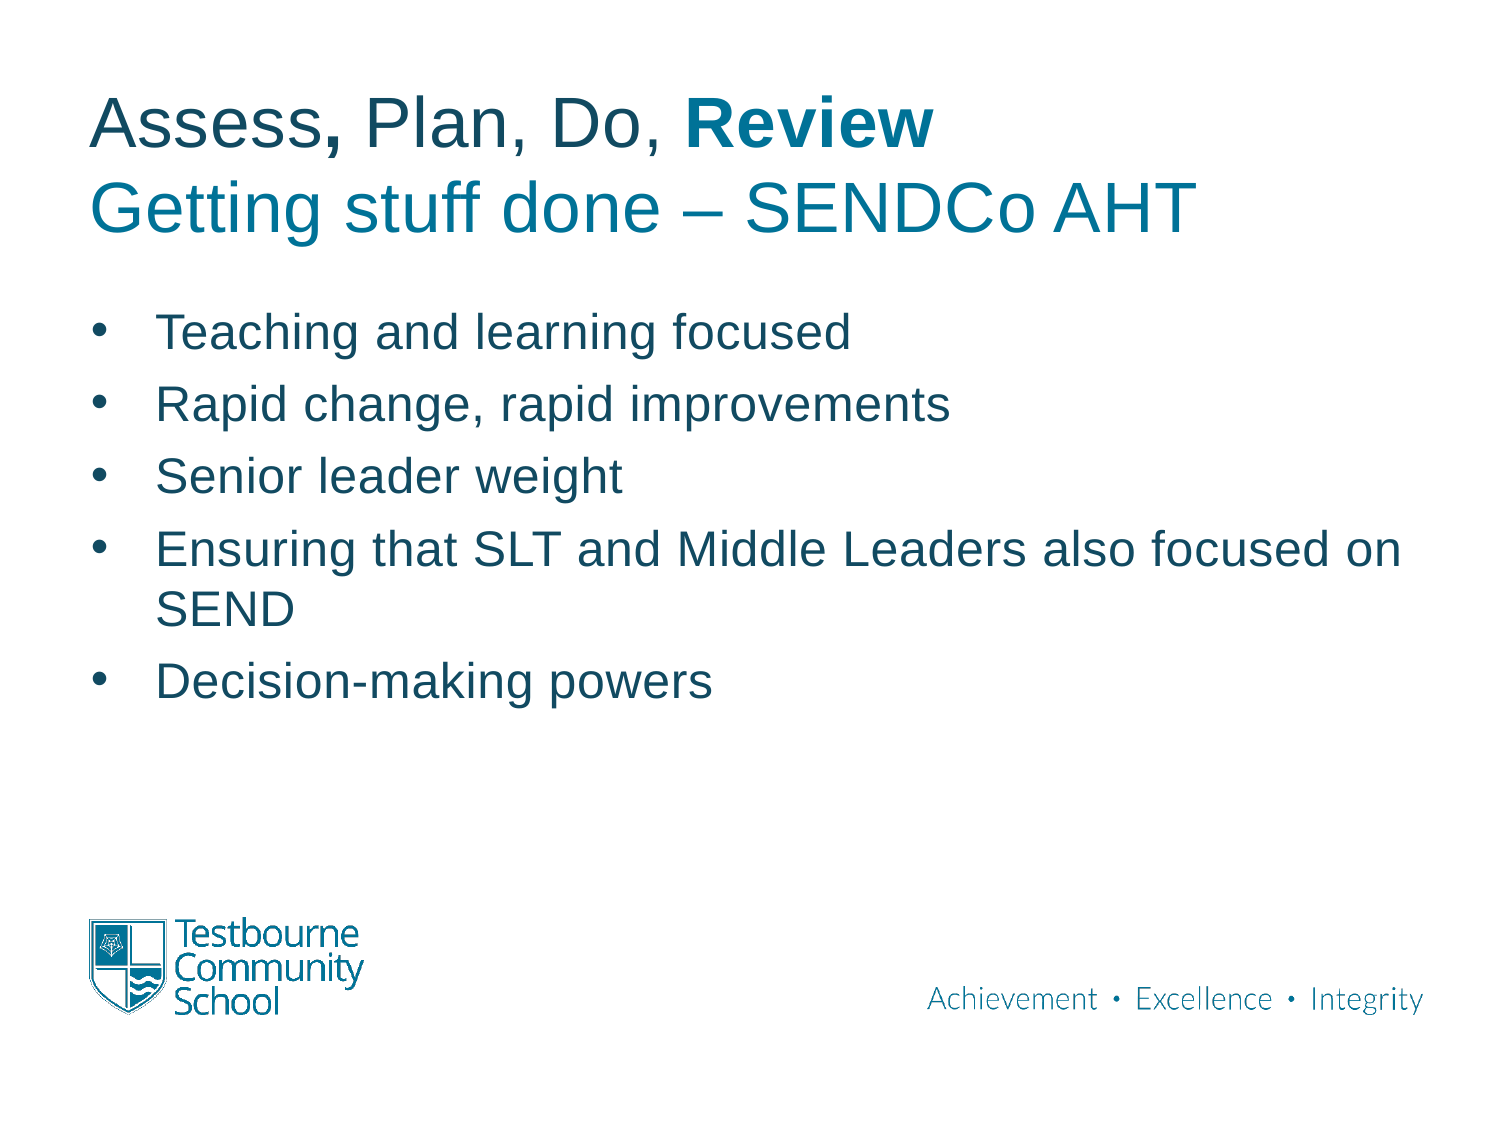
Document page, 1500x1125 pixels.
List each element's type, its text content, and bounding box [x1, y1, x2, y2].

picture [934, 992, 940, 1000]
picture [927, 985, 1424, 1015]
list Teaching and learning focused Rapid change, rapid improvements Senior leader weight Ensuring that SLT and Middle Leaders also focused on SEND Decision-making powers [73, 291, 1423, 987]
picture [267, 929, 278, 943]
picture [215, 998, 225, 1015]
picture [89, 917, 364, 1015]
picture [94, 924, 163, 1010]
picture [189, 1010, 197, 1015]
title Assess, Plan, Do, Review Getting stuff done – SENDCo AHT [73, 73, 1423, 251]
picture [235, 998, 247, 1012]
picture [256, 998, 268, 1012]
picture [247, 929, 257, 943]
